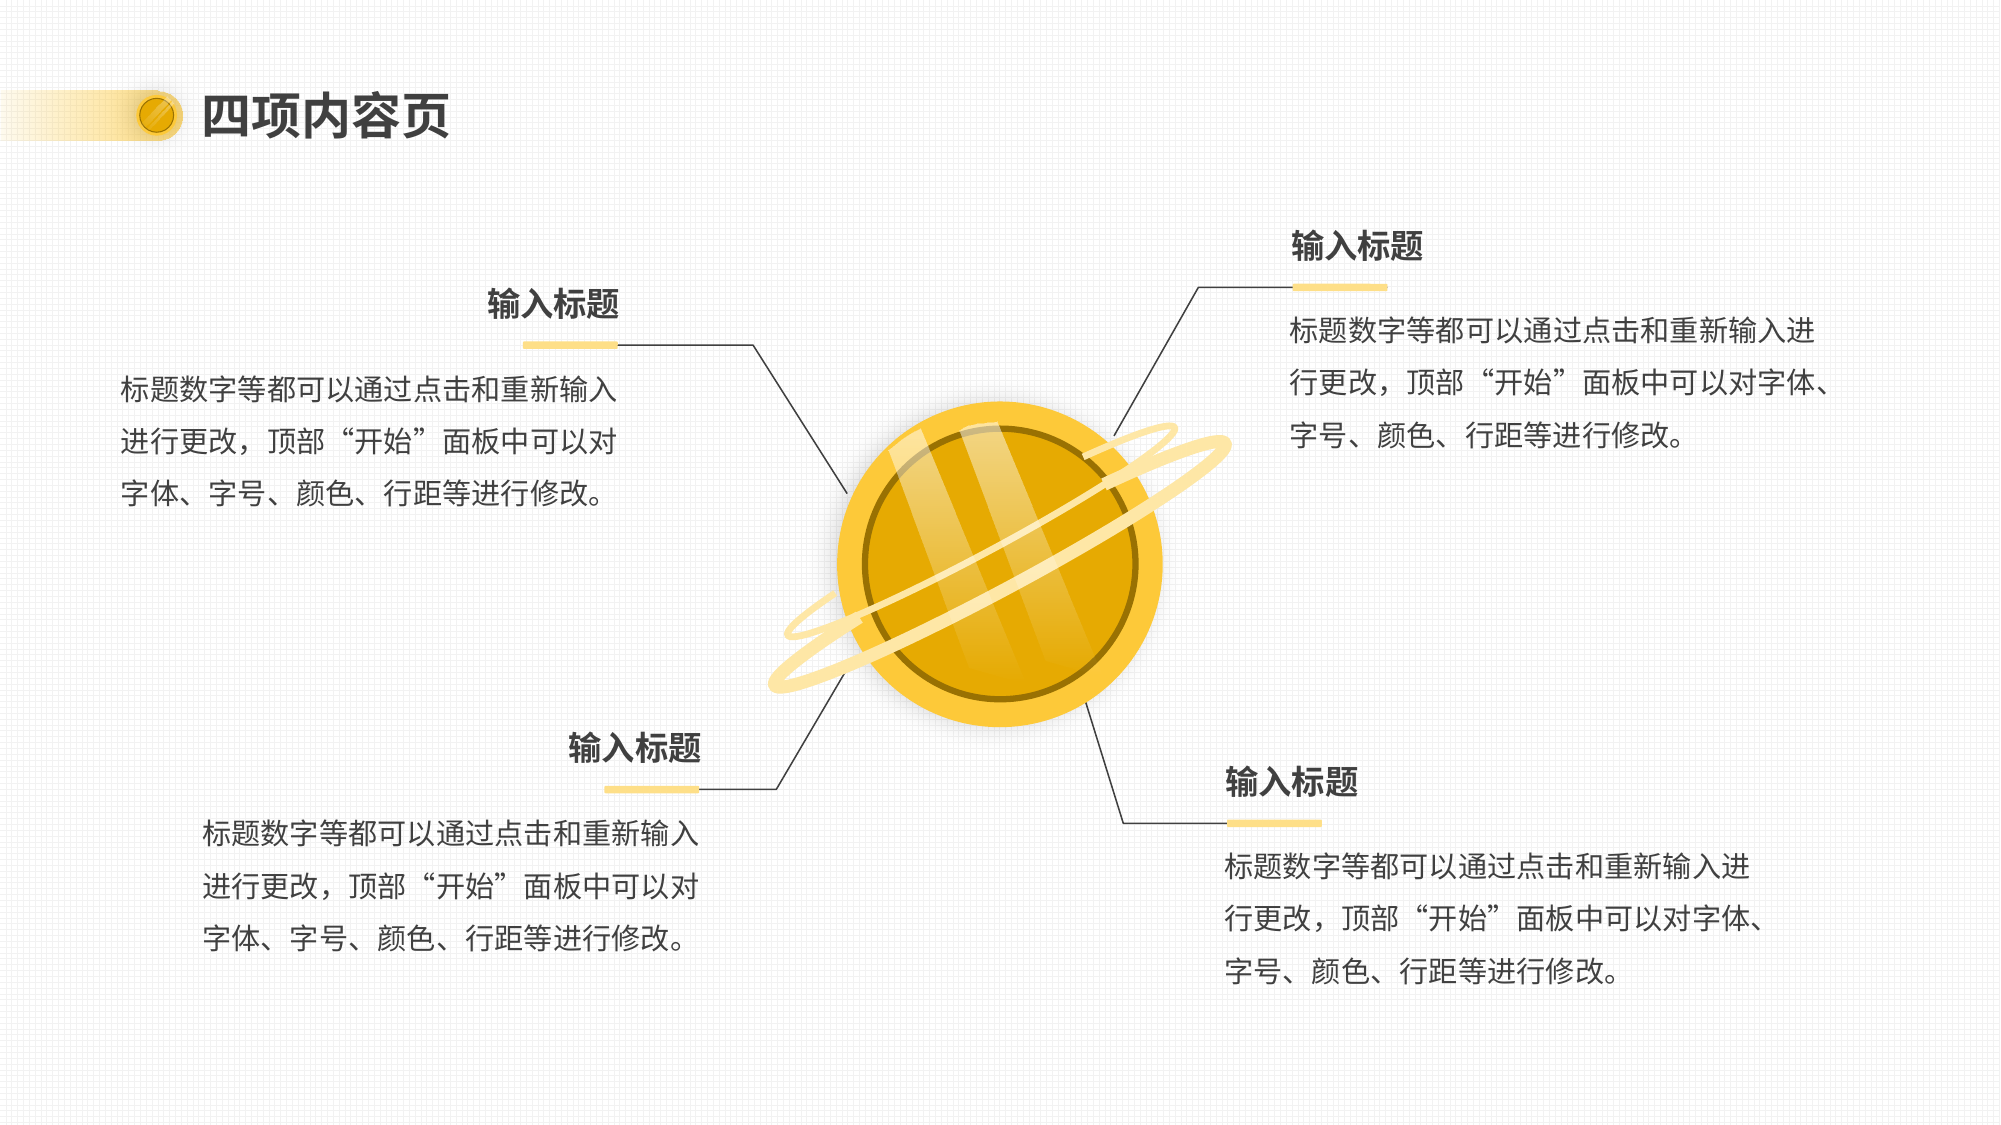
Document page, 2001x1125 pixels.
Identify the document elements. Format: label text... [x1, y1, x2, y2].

text_box [1292, 283, 1388, 292]
list 四项内容页 [186, 77, 475, 154]
text_box 标题数字等都可以通过点击和重新输入进行更改，顶部“开始”面板中可以对字体、字号、颜色、行距等进行修改。 [1209, 823, 1766, 996]
text_box [1227, 819, 1322, 828]
text_box 标题数字等都可以通过点击和重新输入进行更改，顶部“开始”面板中可以对字体、字号、颜色、行距等进行修改。 [186, 790, 715, 963]
text_box 输入标题 [554, 719, 717, 775]
text_box [618, 345, 788, 441]
text_box 标题数字等都可以通过点击和重新输入进行更改，顶部“开始”面板中可以对字体、字号、颜色、行距等进行修改。 [1275, 287, 1832, 460]
text_box [626, 725, 808, 790]
text_box 输入标题 [1276, 217, 1439, 273]
text_box [604, 785, 700, 794]
text_box [522, 341, 618, 349]
text_box [1096, 737, 1247, 824]
text_box [1134, 287, 1275, 399]
text_box 标题数字等都可以通过点击和重新输入进行更改，顶部“开始”面板中可以对字体、字号、颜色、行距等进行修改。 [104, 346, 633, 519]
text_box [744, 401, 1256, 728]
text_box 输入标题 [1210, 753, 1374, 809]
text_box 输入标题 [472, 275, 636, 330]
